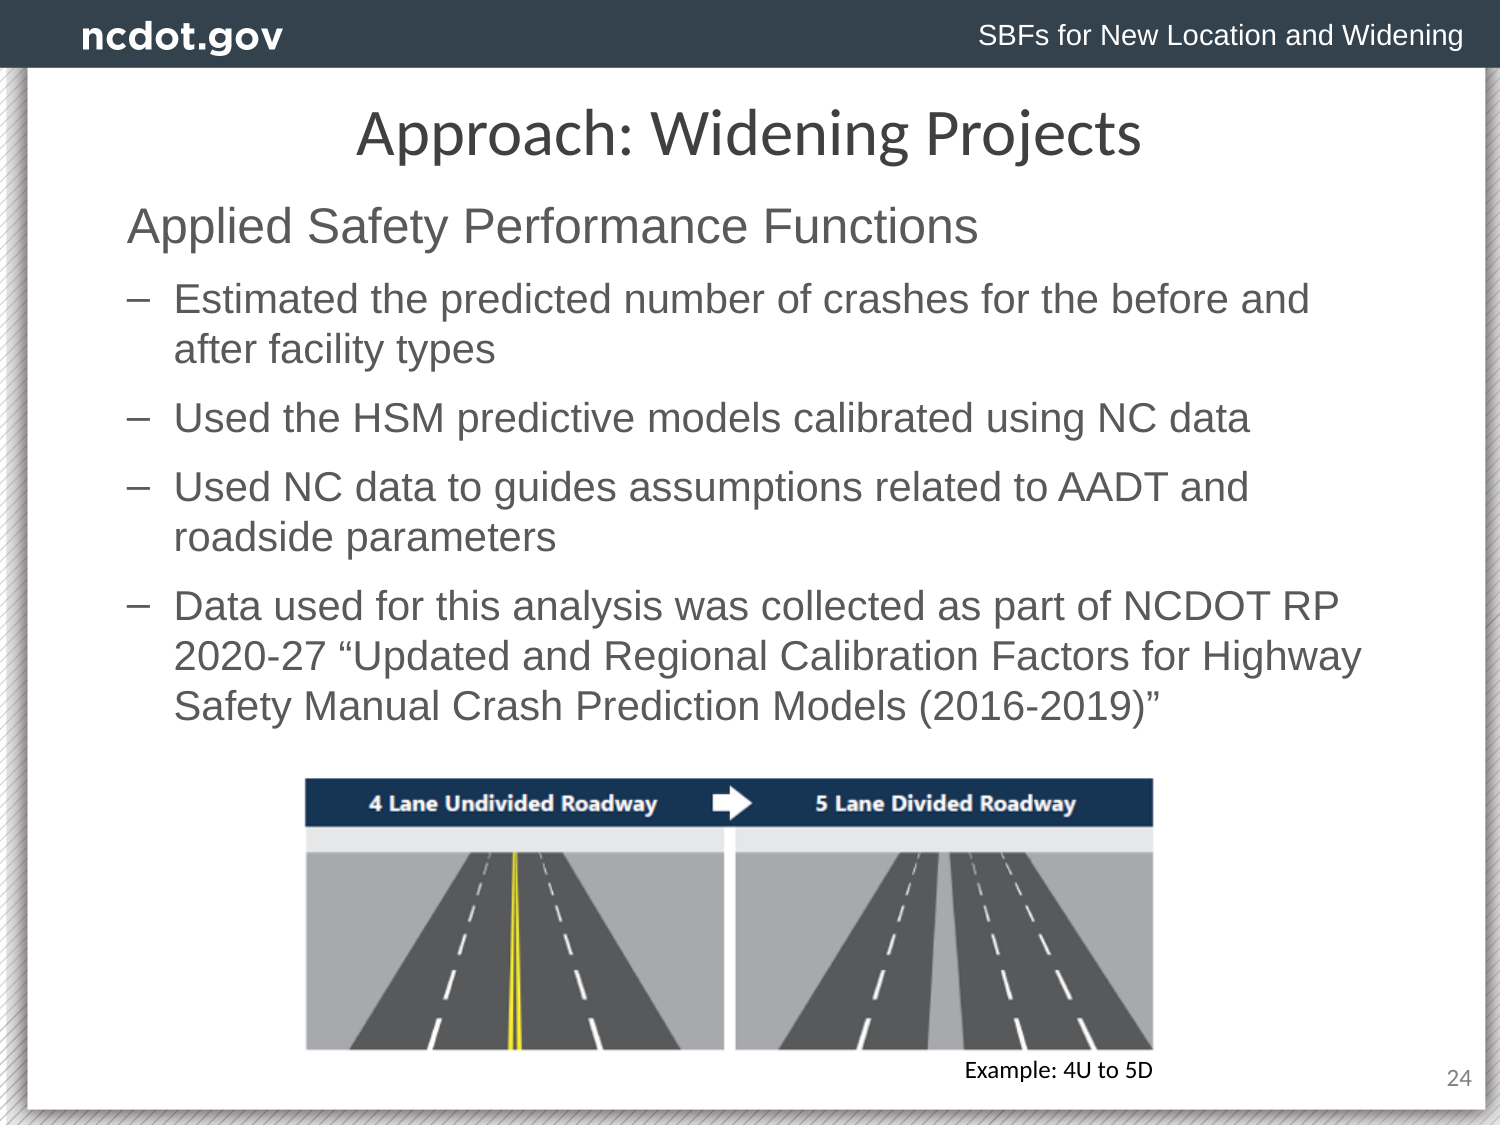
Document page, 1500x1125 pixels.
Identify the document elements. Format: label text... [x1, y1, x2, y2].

list SBFs for New Location and Widening [848, 9, 1480, 54]
list Applied Safety Performance Functions Estimated the predicted number of crashes for the before and after facility types Used the HSM predictive models calibrated using NC data Used NC data to guides assumptions related to AADT and roadside parameters Data used for this analysis was collected as part of NCDOT RP 2020-27 “Updated and Regional Calibration Factors for Highway Safety Manual Crash Prediction Models (2016-2019)” [36, 185, 1396, 896]
text_box Approach: Widening Projects [20, 80, 1480, 183]
text_box Example: 4U to 5D [950, 1046, 1193, 1092]
text_box 24 [1424, 1042, 1488, 1111]
picture [0, 0, 1500, 1125]
